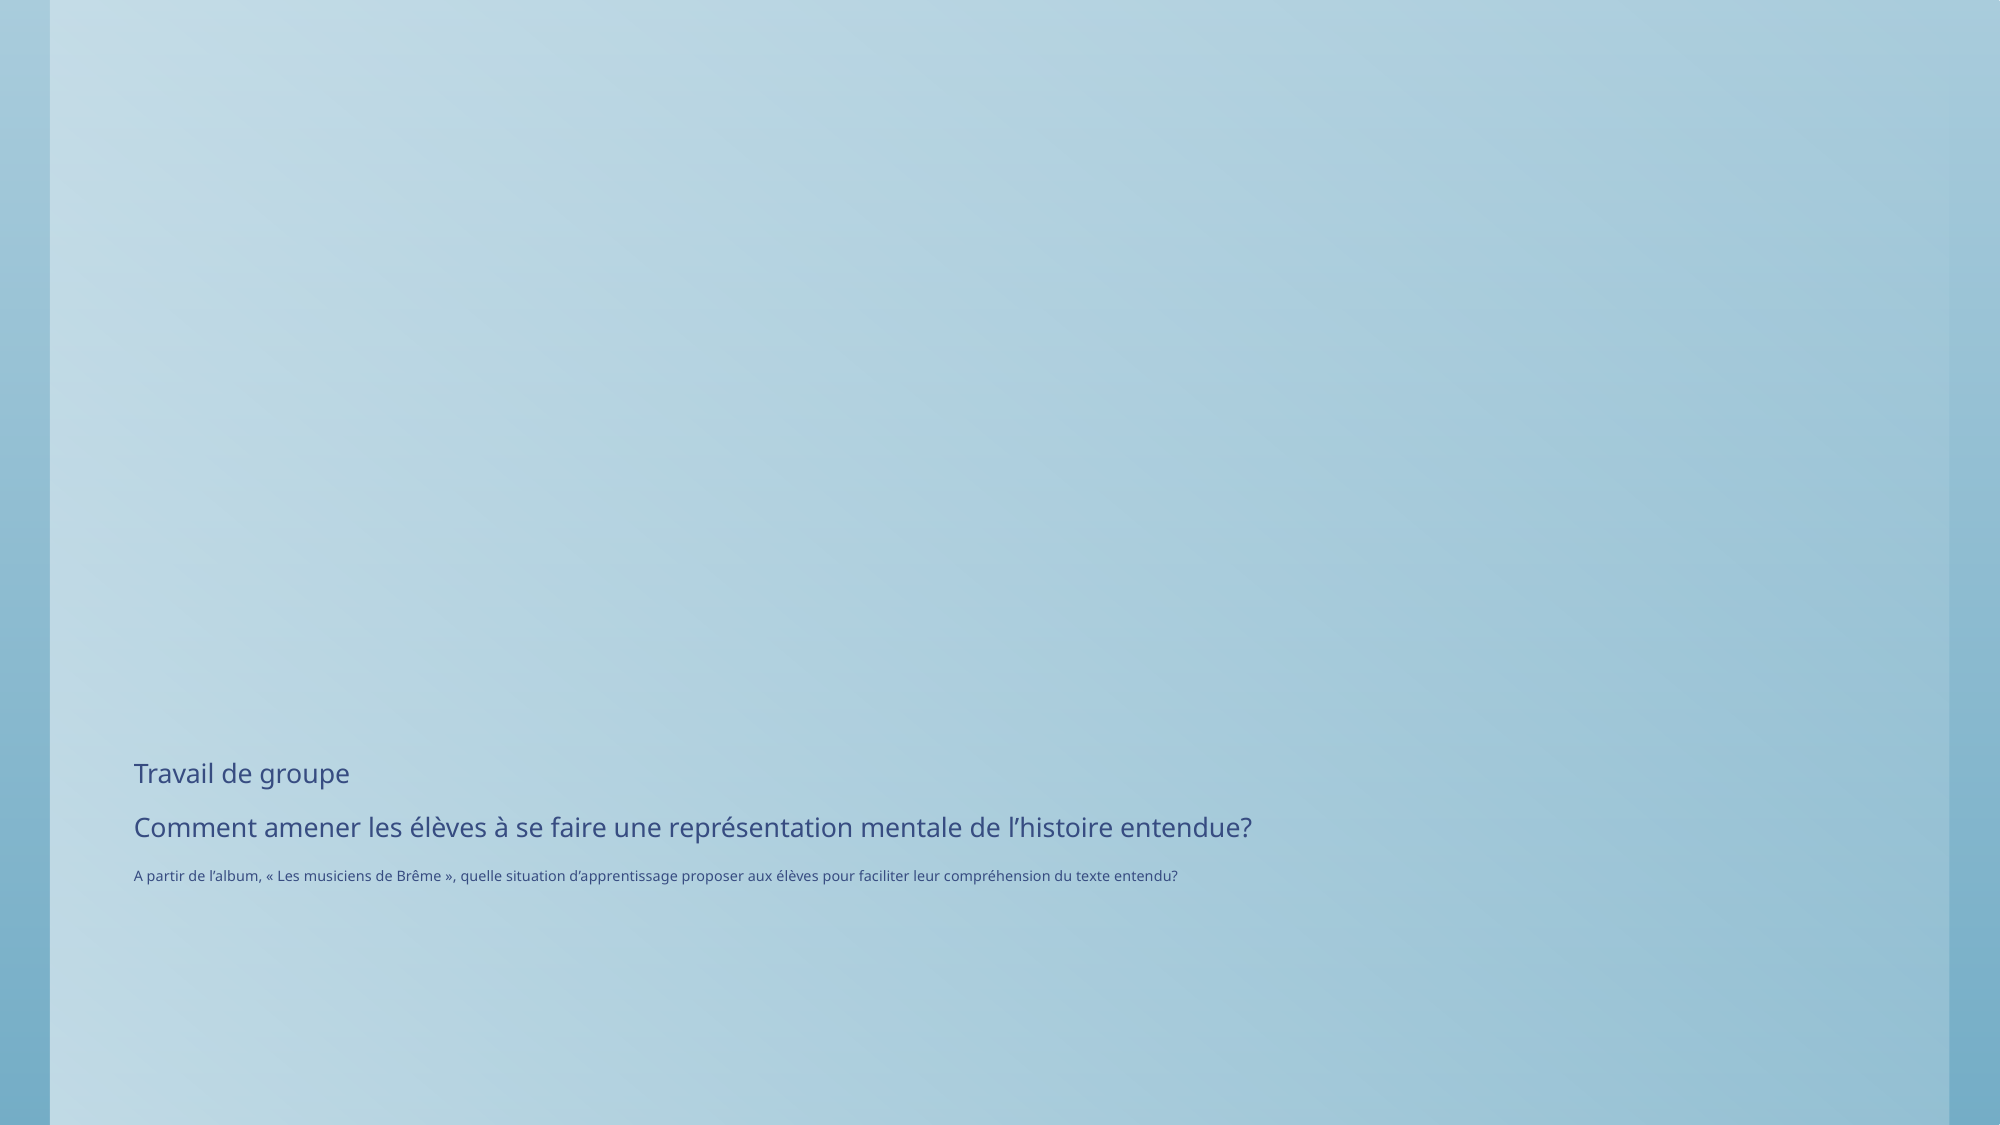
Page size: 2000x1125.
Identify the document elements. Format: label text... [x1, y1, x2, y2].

title Travail de groupe Comment amener les élèves à se faire une représentation mentale de l’histoire entendue? A partir de l’album, « Les musiciens de Brême », quelle situation d’apprentissage proposer aux élèves pour faciliter leur compréhension du texte entendu? [113, 751, 1780, 981]
